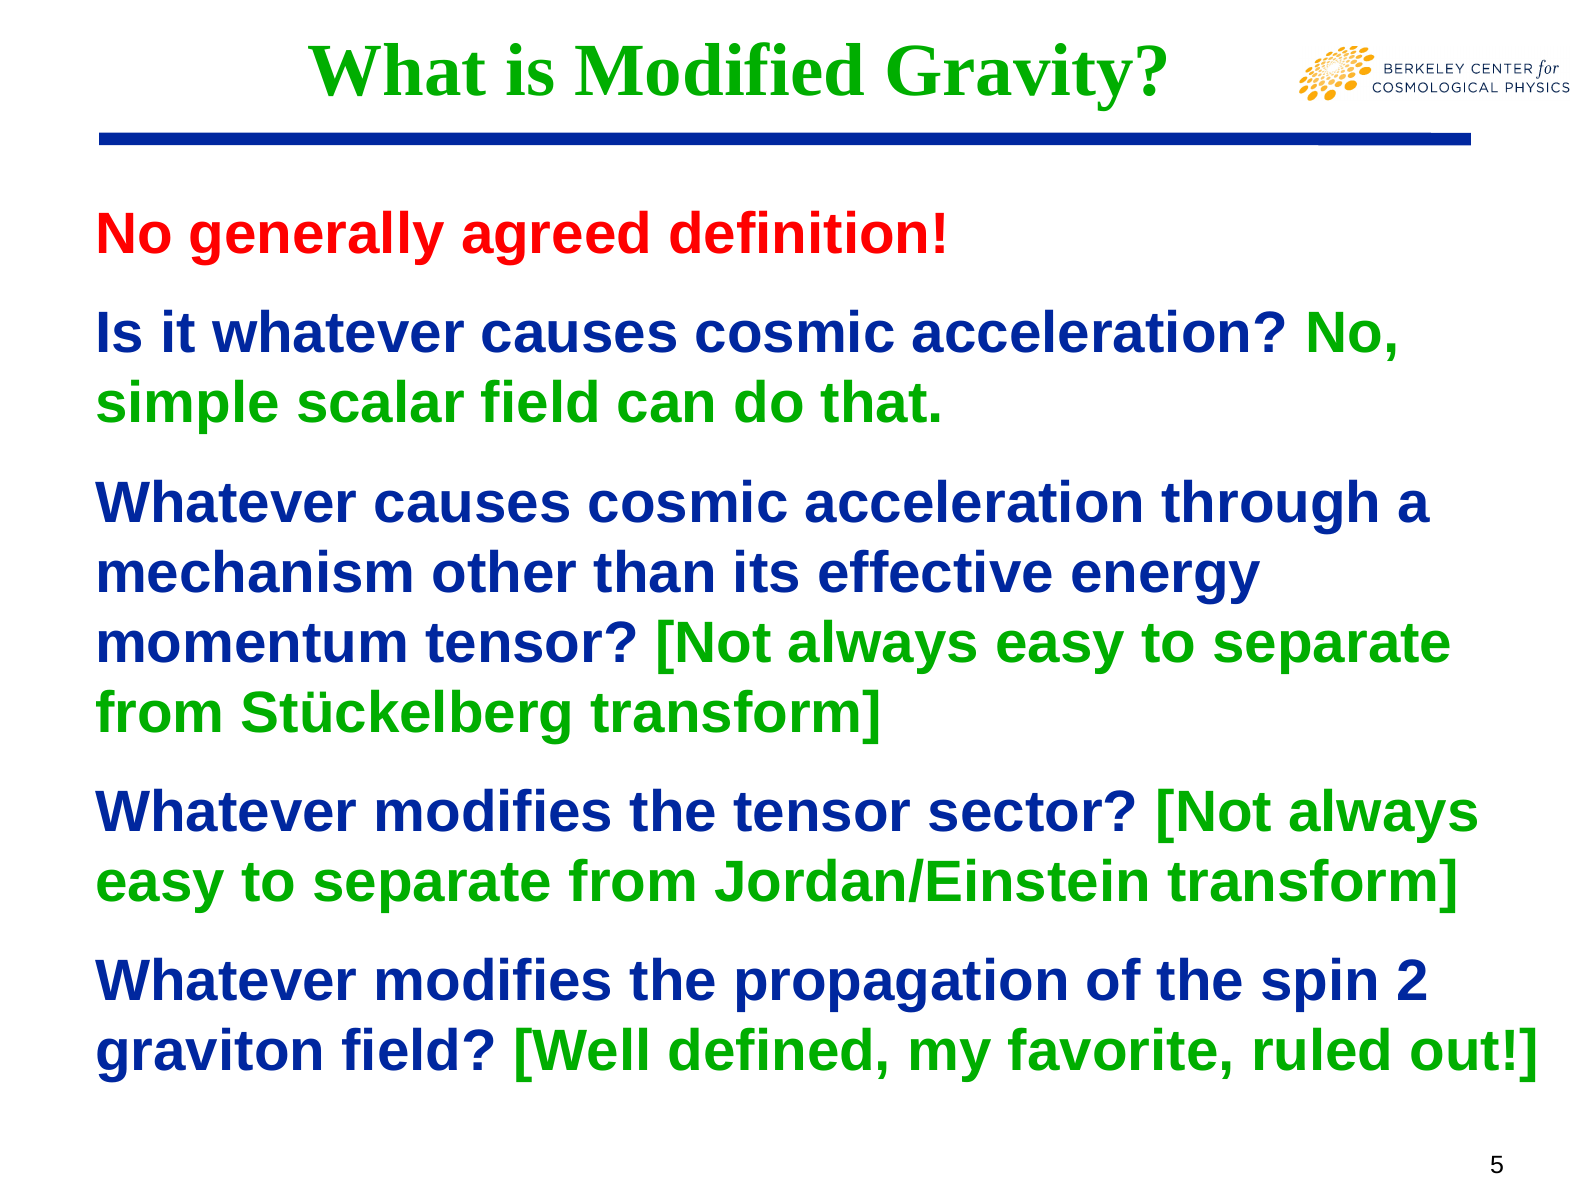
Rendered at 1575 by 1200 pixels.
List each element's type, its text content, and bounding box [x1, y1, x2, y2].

slide_number 5 [1491, 1124, 1575, 1200]
text_box No generally agreed definition! Is it whatever causes cosmic acceleration? No, simple scalar field can do that. Whatever causes cosmic acceleration through a mechanism other than its effective energy momentum tensor? [Not always easy to separate from Stückelberg transform] Whatever modifies the tensor sector? [Not always easy to separate from Jordan/Einstein transform] Whatever modifies the propagation of the spin 2 graviton field? [Well defined, my favorite, ruled out!] [80, 188, 1575, 1090]
title What is Modified Gravity? [234, 25, 1245, 120]
picture [1299, 46, 1570, 101]
